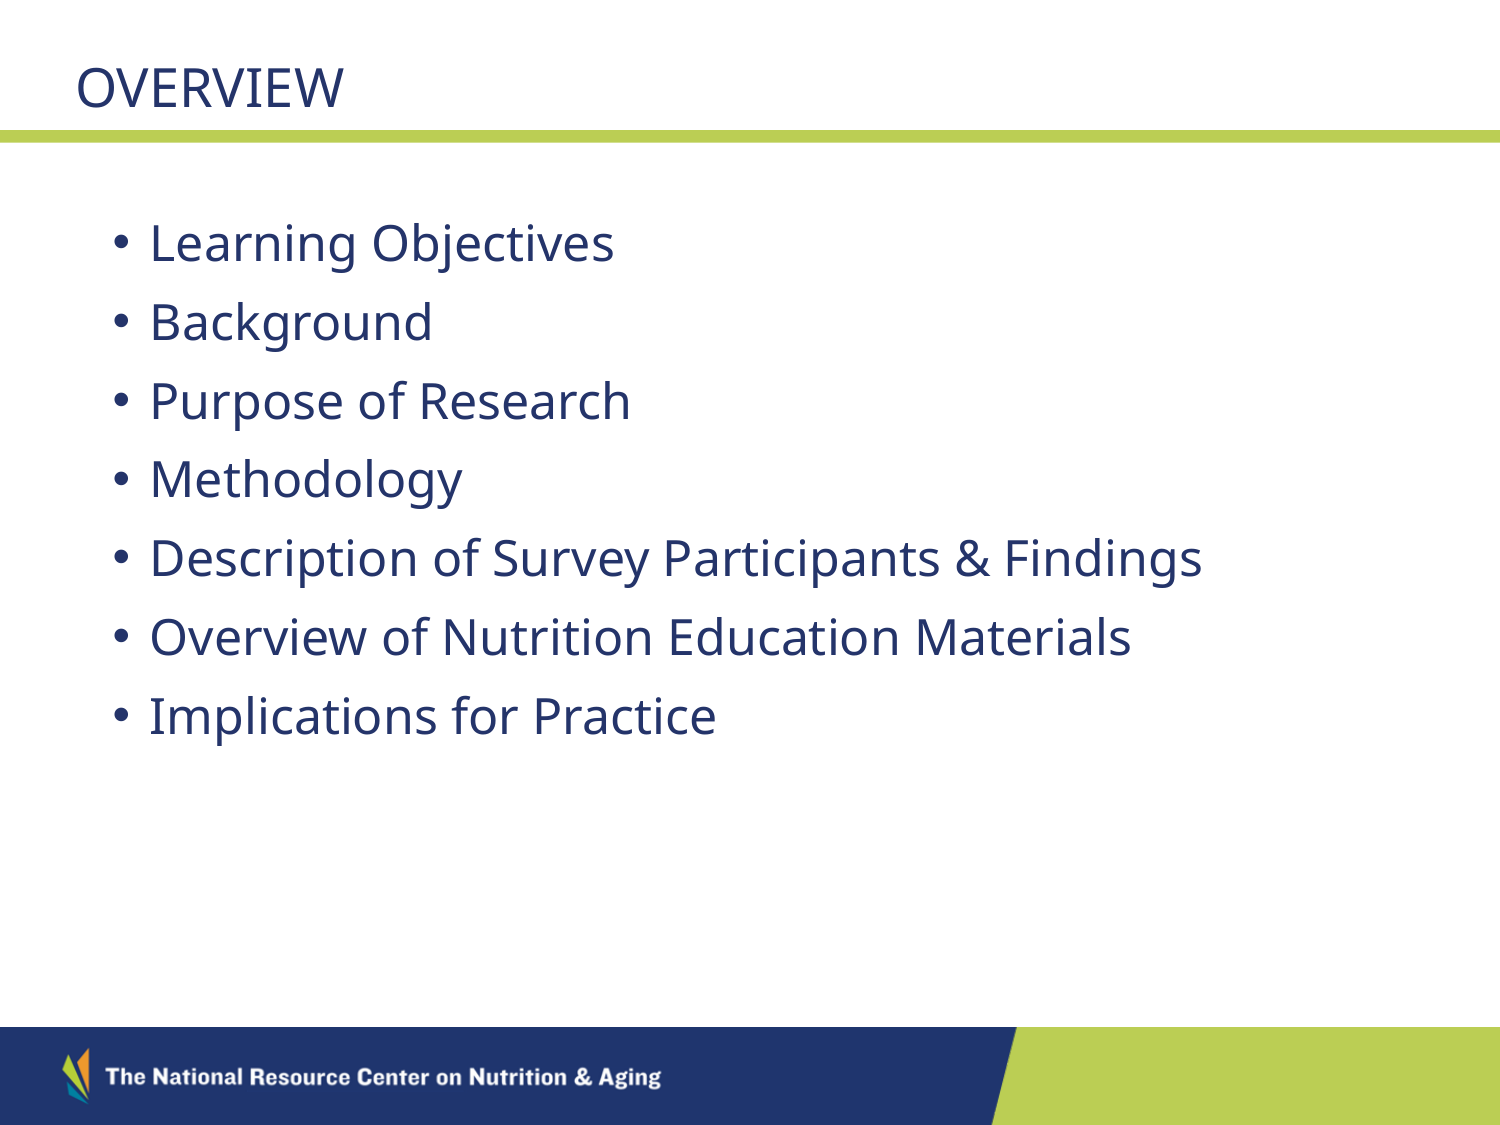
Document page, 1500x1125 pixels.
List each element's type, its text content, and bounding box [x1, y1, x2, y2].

list Learning Objectives Background Purpose of Research Methodology Description of Survey Participants & Findings Overview of Nutrition Education Materials Implications for Practice [111, 211, 1352, 1006]
picture [0, 1027, 1500, 1125]
title Overview [74, 44, 1426, 127]
